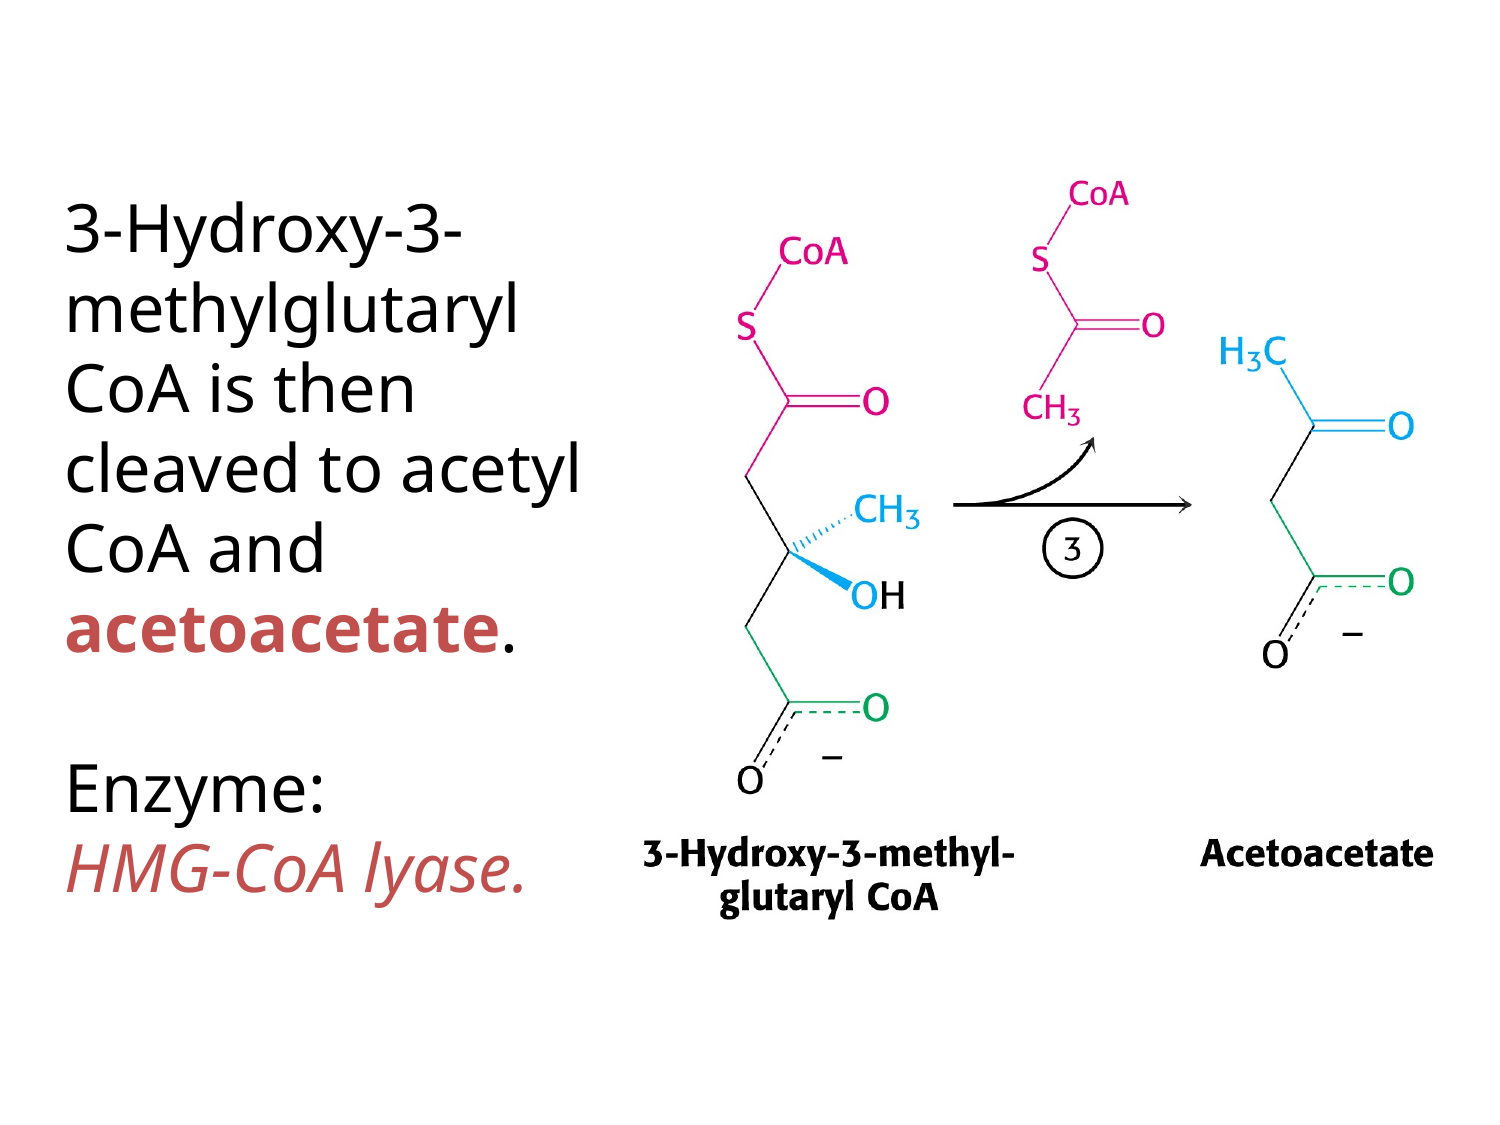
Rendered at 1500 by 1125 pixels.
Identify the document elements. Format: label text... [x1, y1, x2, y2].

picture [626, 174, 1451, 927]
text_box 3-Hydroxy-3-methylglutaryl CoA is then cleaved to acetyl CoA and acetoacetate. Enzyme: HMG-CoA lyase. [50, 178, 600, 914]
